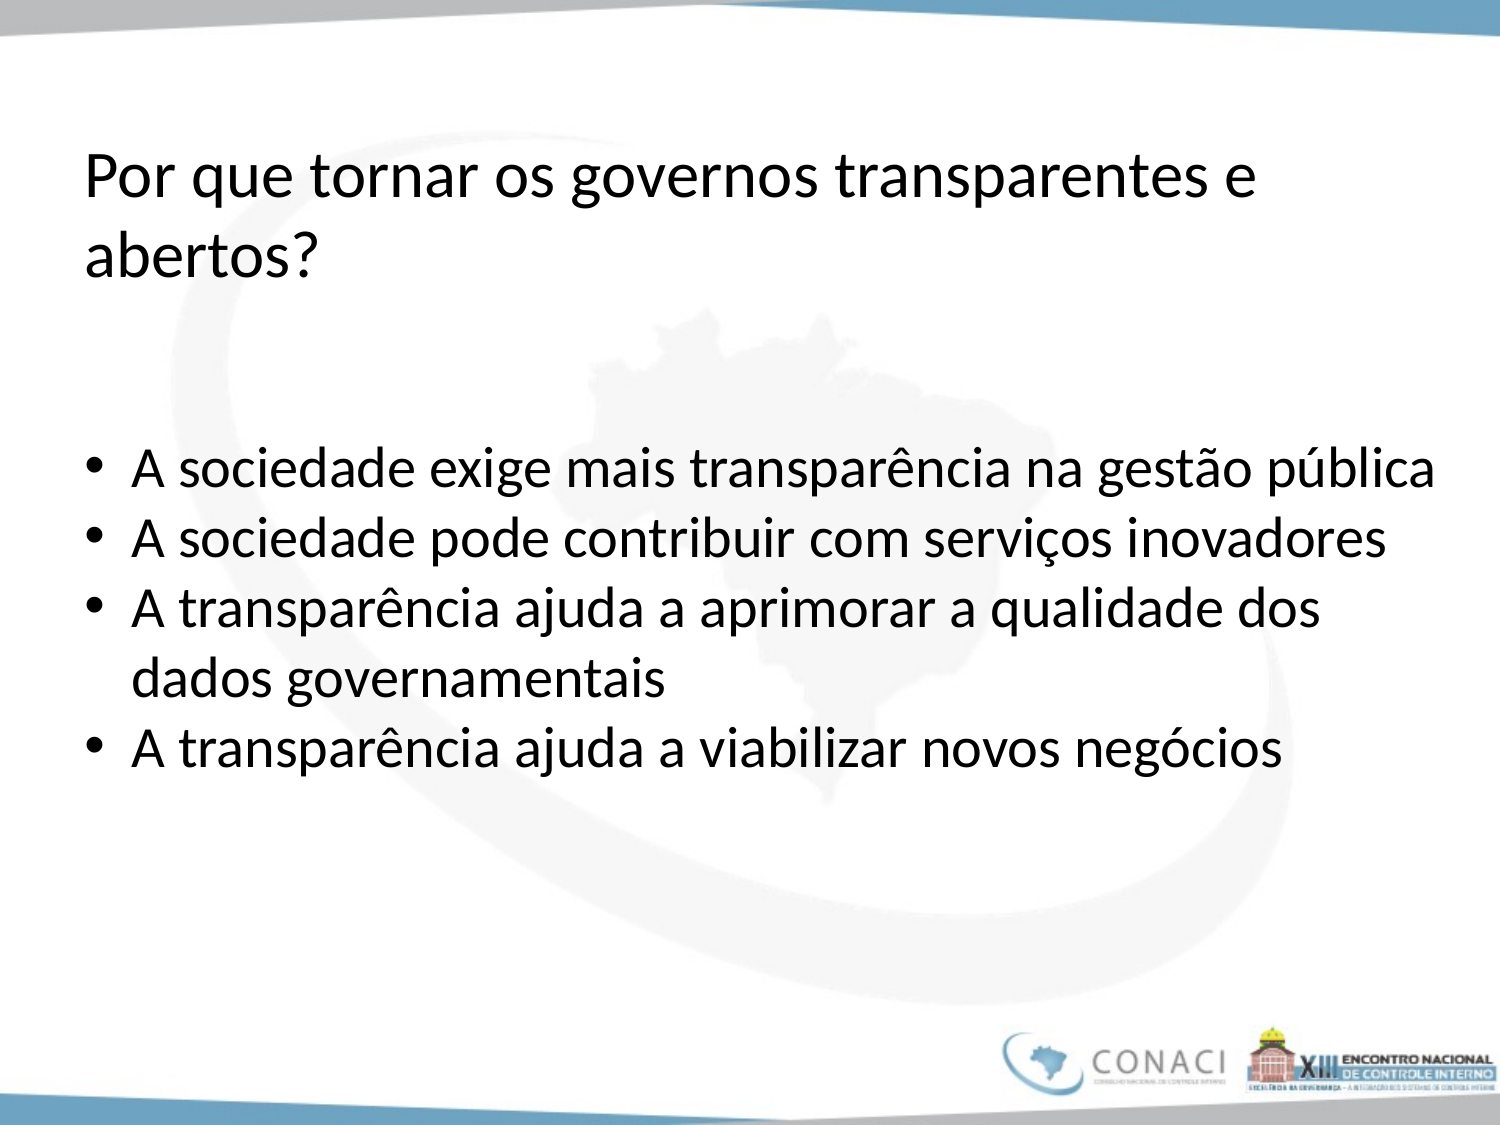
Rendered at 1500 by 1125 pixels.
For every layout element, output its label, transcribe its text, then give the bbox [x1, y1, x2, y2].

text_box Por que tornar os governos transparentes e abertos? [69, 123, 1289, 299]
picture [0, 0, 1500, 1125]
text_box A sociedade exige mais transparência na gestão pública A sociedade pode contribuir com serviços inovadores A transparência ajuda a aprimorar a qualidade dos dados governamentais A transparência ajuda a viabilizar novos negócios [69, 422, 1472, 787]
